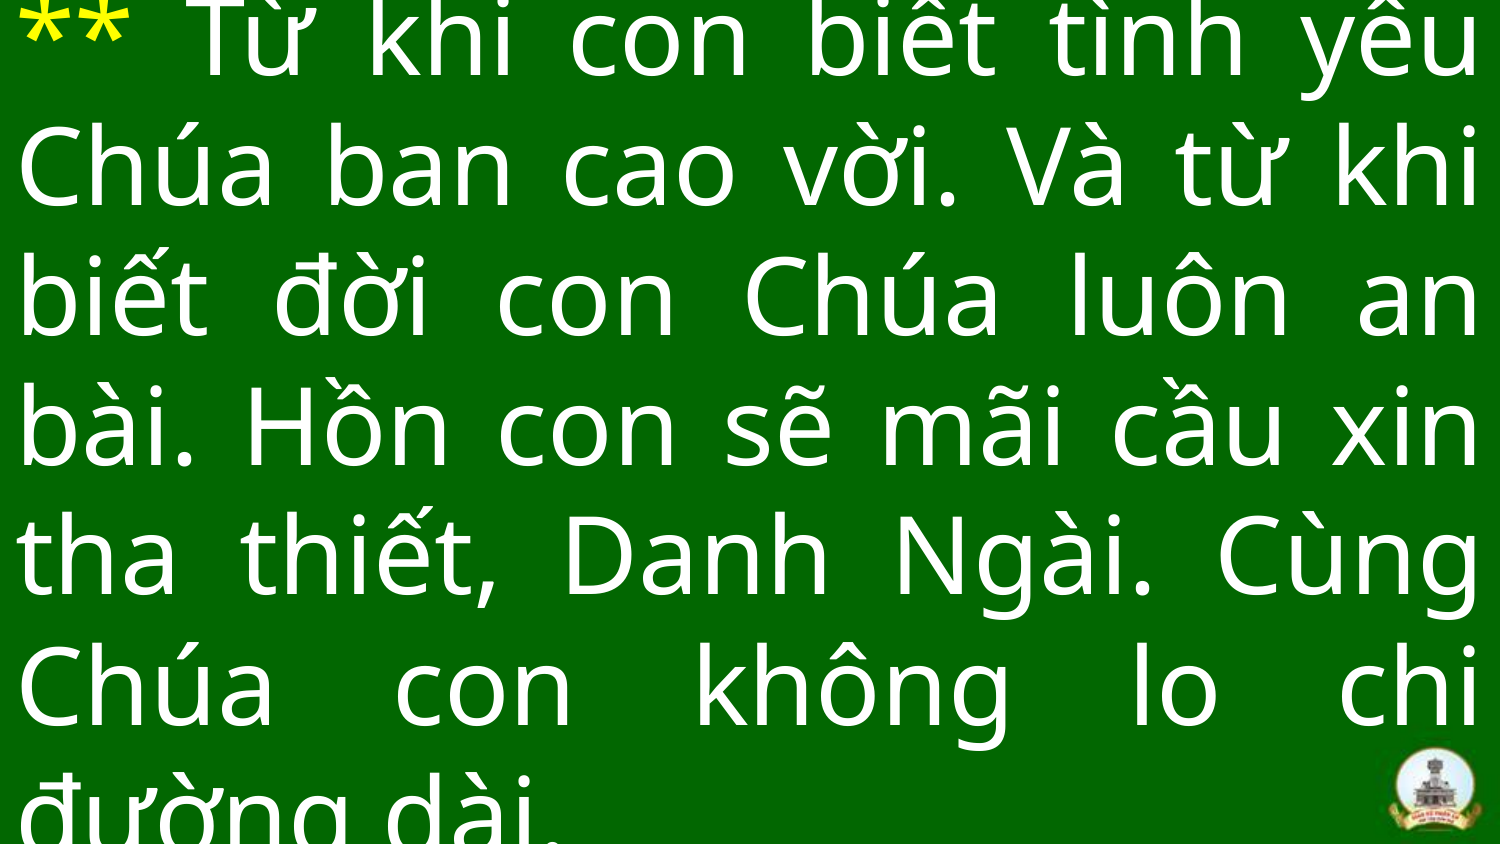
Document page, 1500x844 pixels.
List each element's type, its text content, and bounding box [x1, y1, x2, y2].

title ** Từ khi con biết tình yêu Chúa ban cao vời. Và từ khi biết đời con Chúa luôn an bài. Hồn con sẽ mãi cầu xin tha thiết, Danh Ngài. Cùng Chúa con không lo chi đường dài. [0, 0, 1500, 844]
